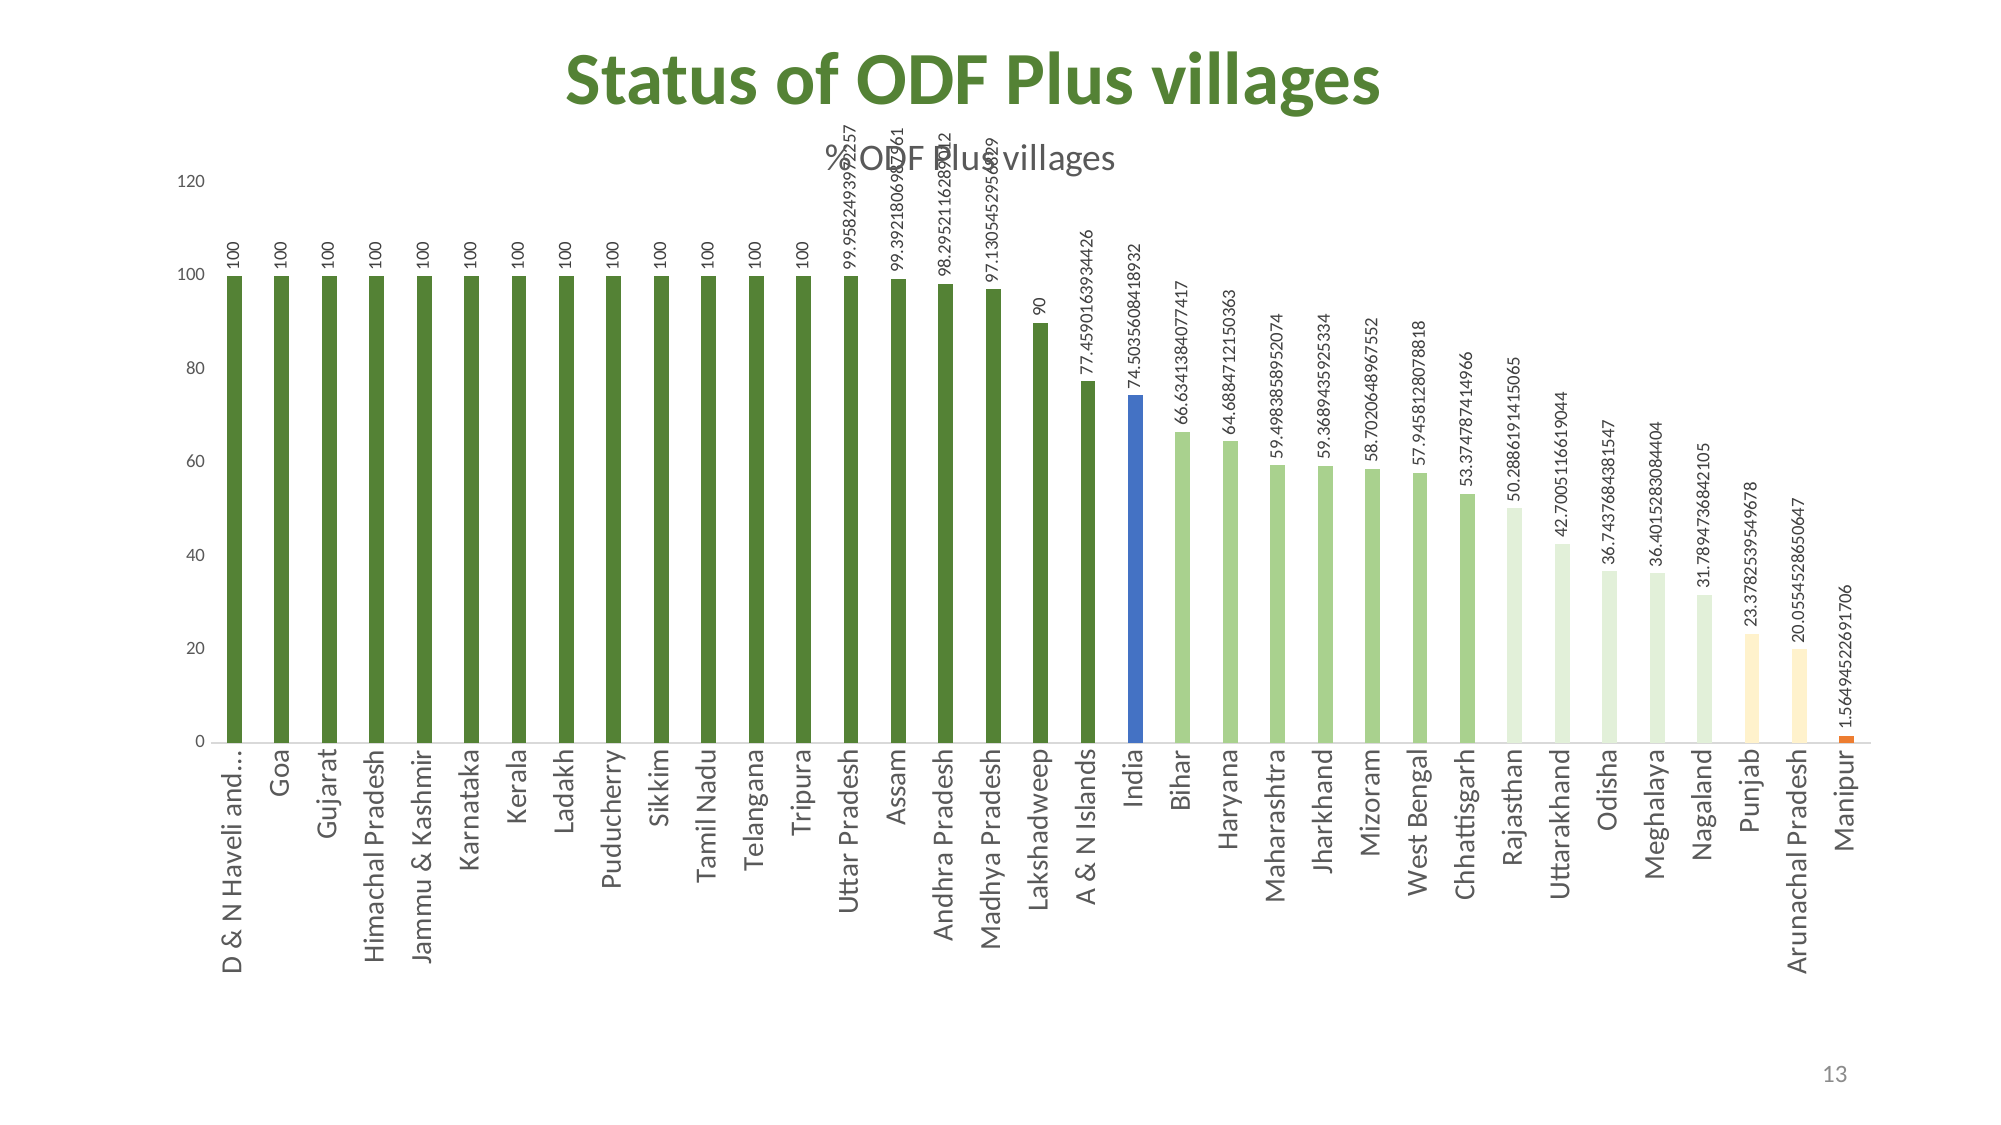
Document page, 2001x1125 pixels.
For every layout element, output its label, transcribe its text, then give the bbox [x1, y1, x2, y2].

chart [46, 104, 1894, 995]
text_box Status of ODF Plus villages [106, 21, 1860, 101]
text_box 13 [1412, 1042, 1863, 1103]
